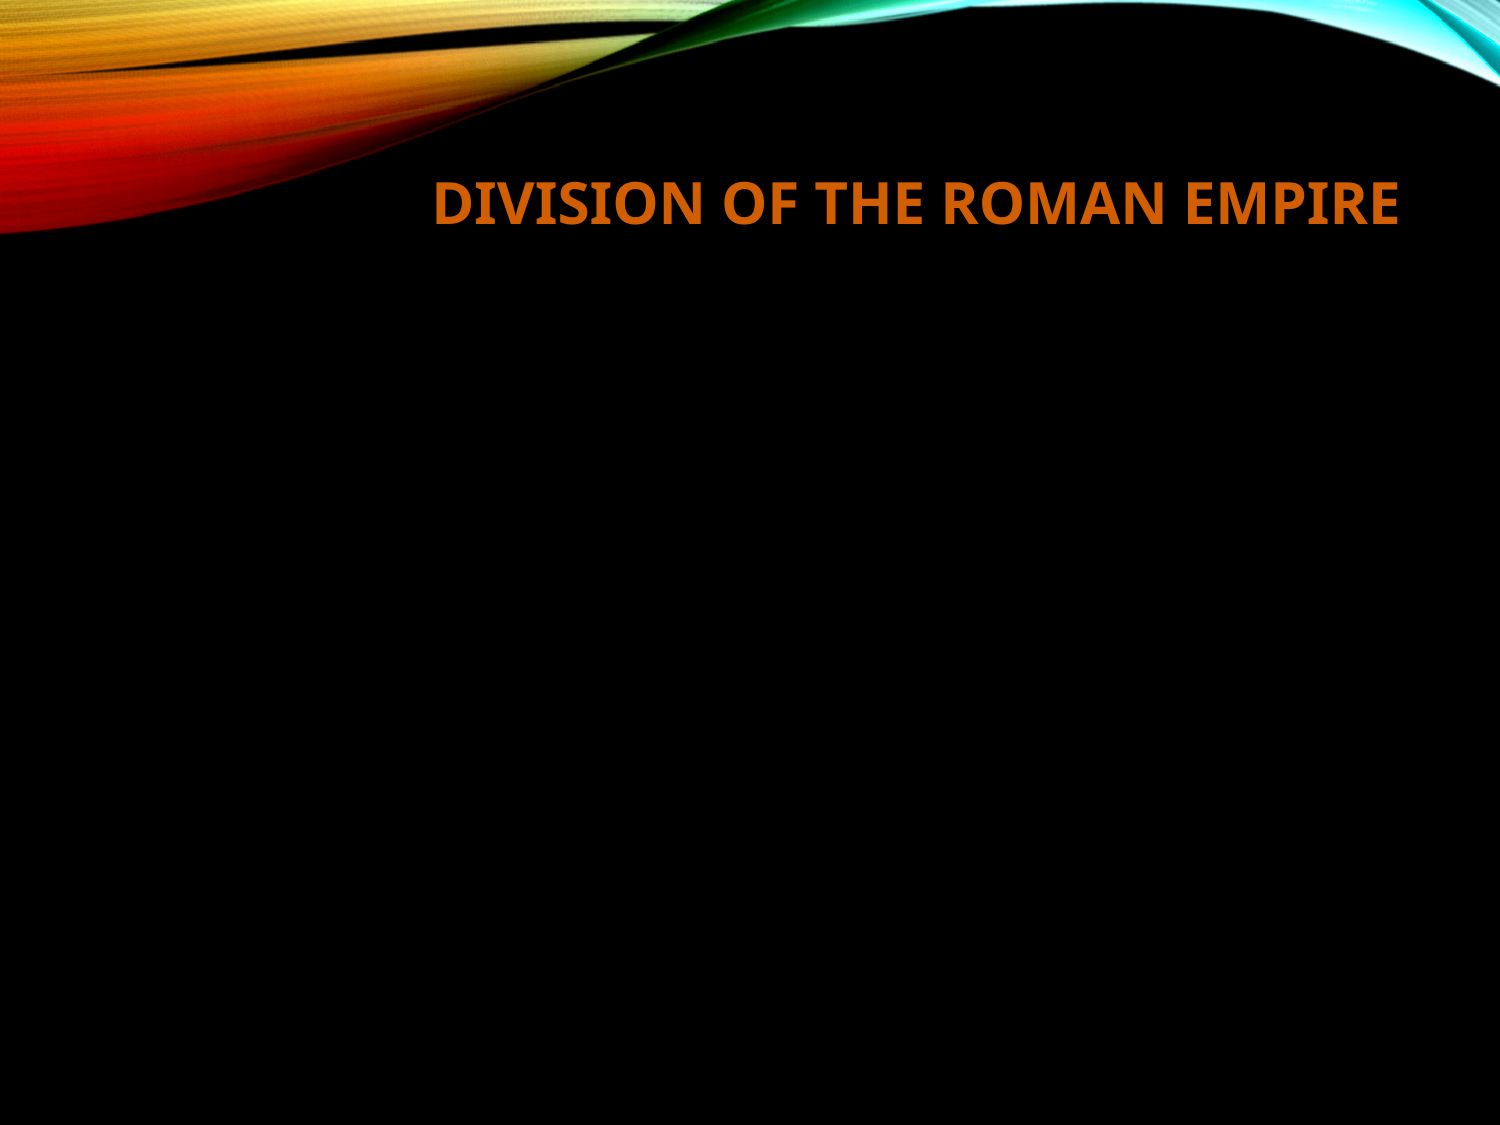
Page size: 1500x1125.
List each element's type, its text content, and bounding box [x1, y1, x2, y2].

picture [0, 0, 1500, 237]
title Division of the Roman Empire [356, 75, 1416, 338]
